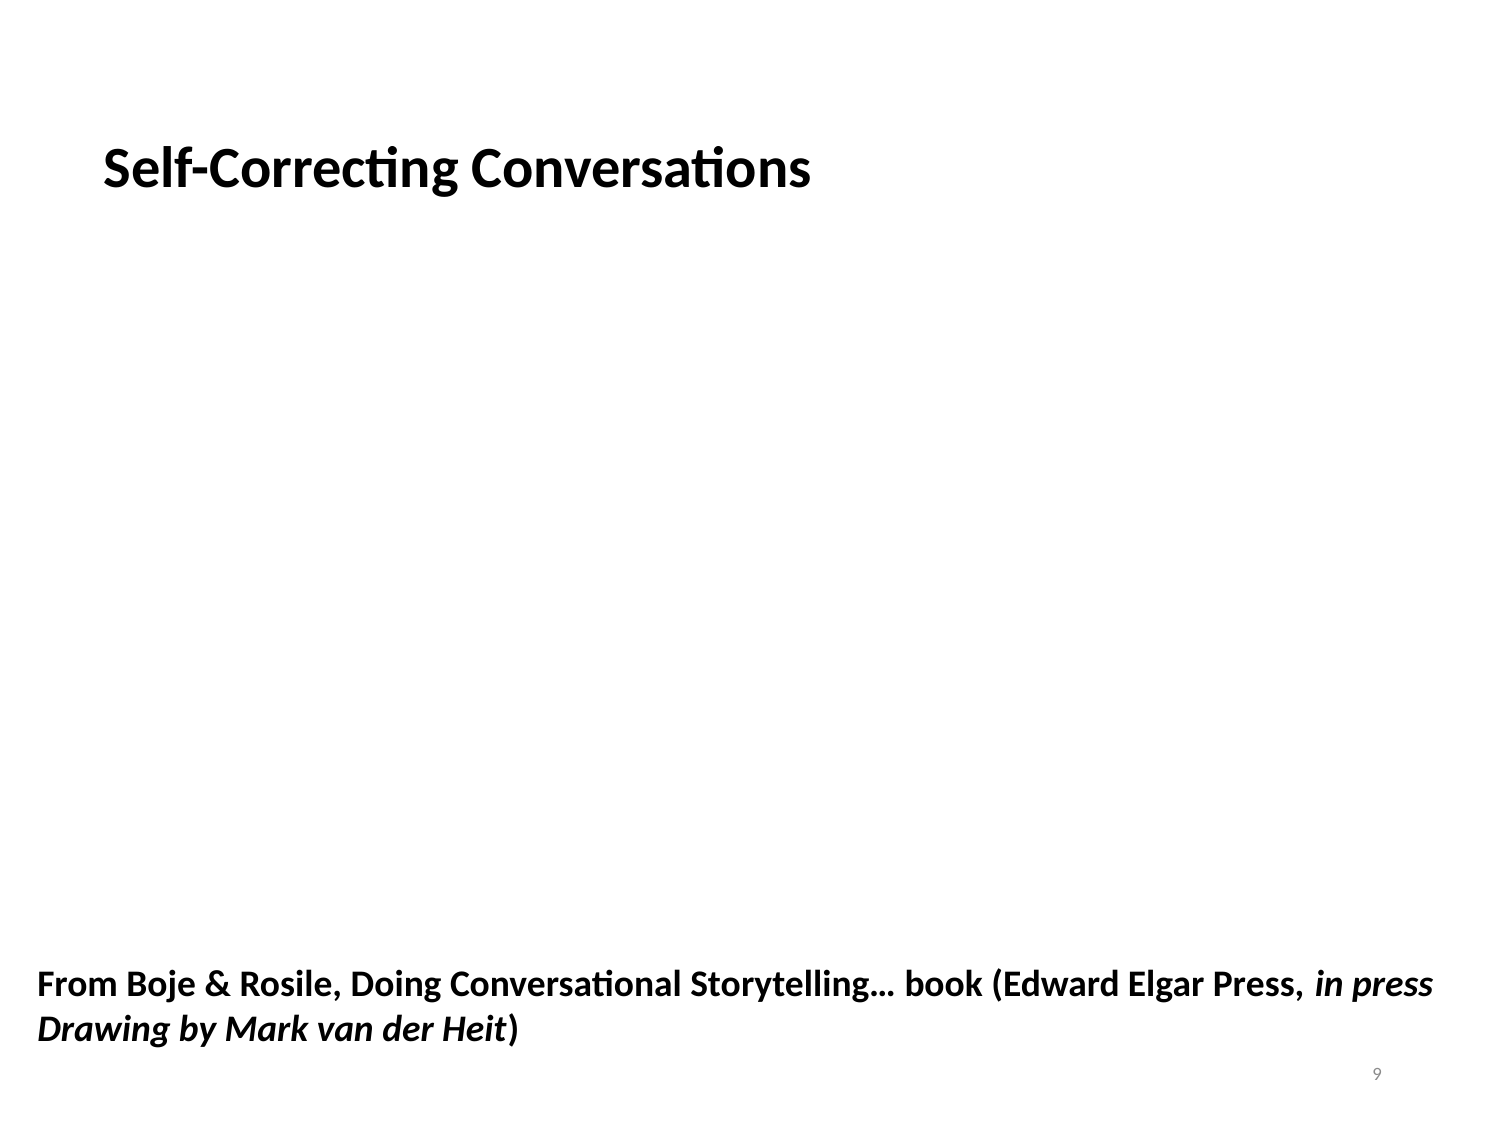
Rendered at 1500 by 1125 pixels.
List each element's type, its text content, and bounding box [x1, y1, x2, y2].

picture [0, 121, 1500, 919]
slide_number 9 [1059, 1057, 1397, 1103]
text_box From Boje & Rosile, Doing Conversational Storytelling… book (Edward Elgar Press, in press Drawing by Mark van der Heit) [22, 951, 1497, 1057]
